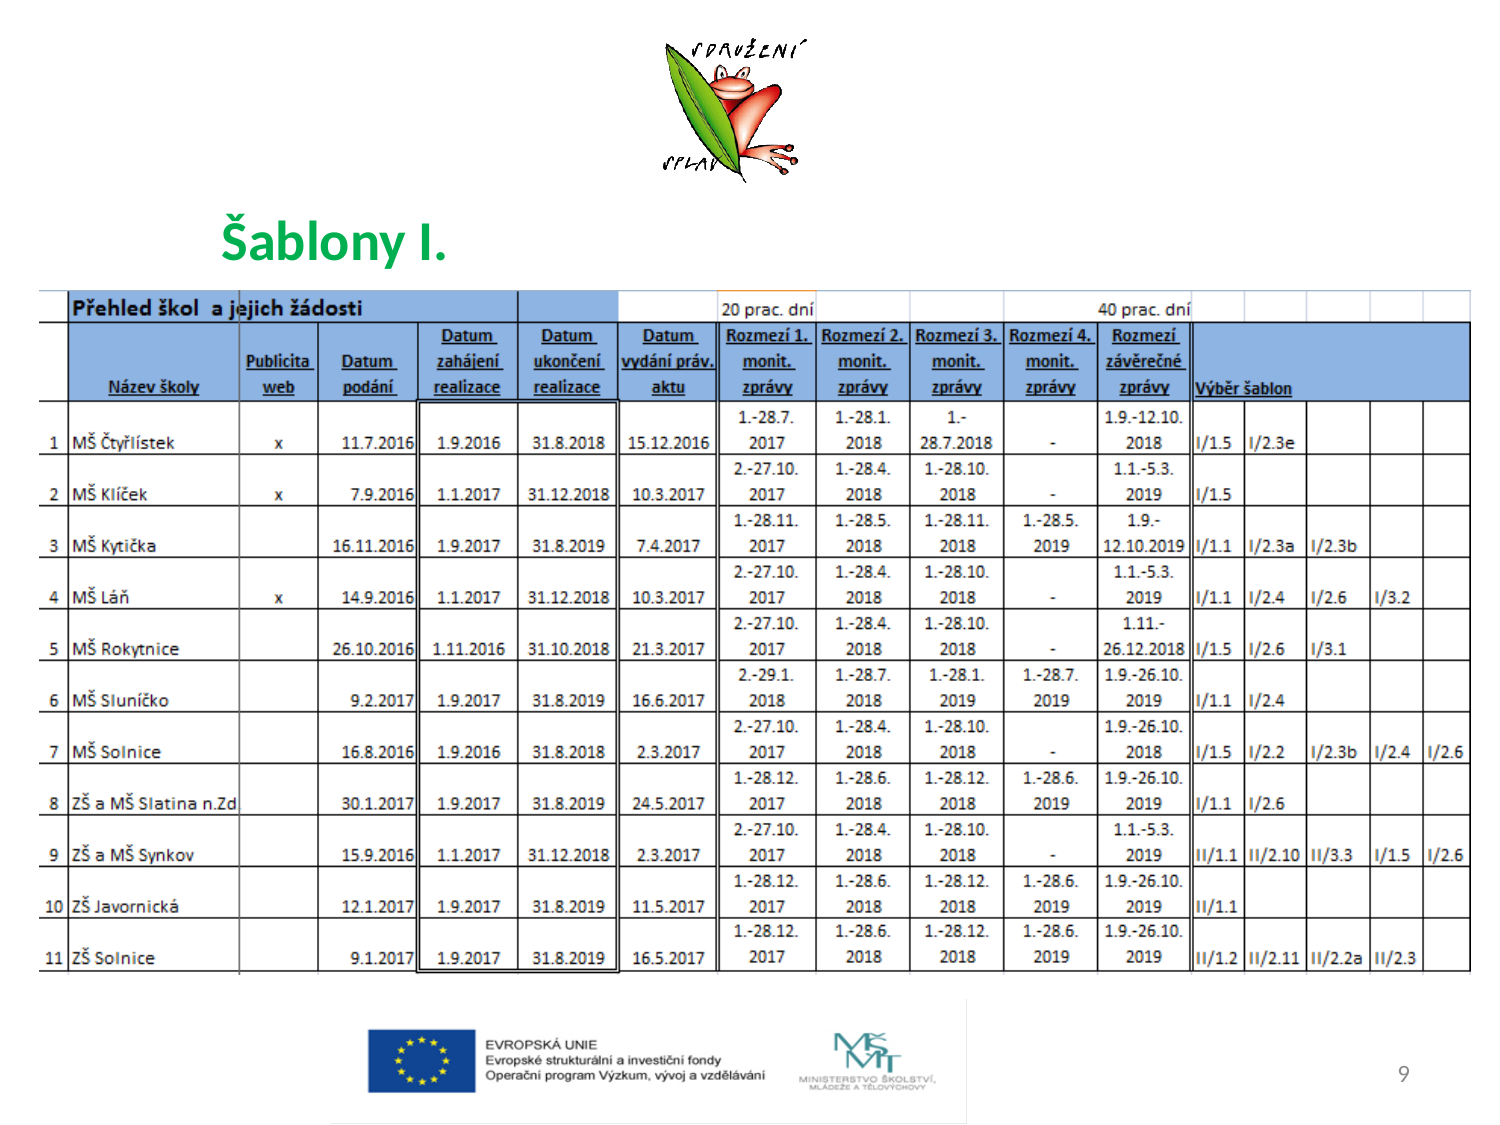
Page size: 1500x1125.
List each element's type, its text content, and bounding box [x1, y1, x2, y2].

picture [38, 290, 1471, 975]
text_box Šablony I. [206, 196, 1329, 279]
slide_number 9 [1074, 1042, 1425, 1103]
picture [655, 30, 816, 190]
picture [329, 999, 968, 1125]
